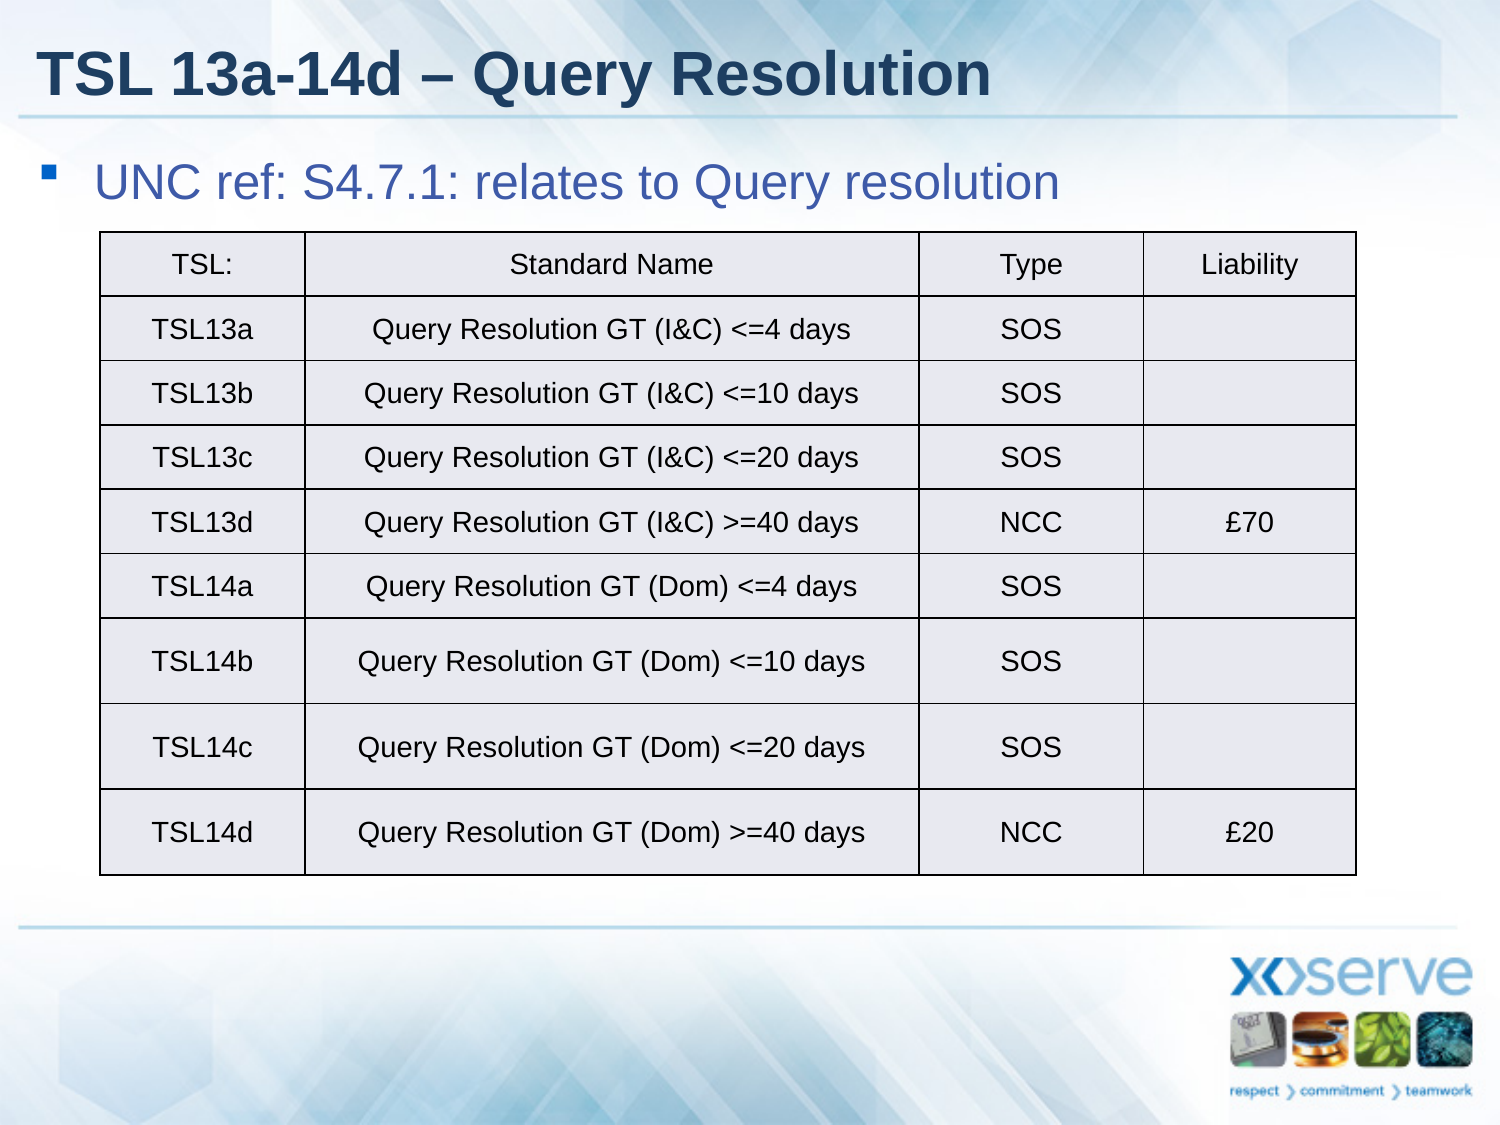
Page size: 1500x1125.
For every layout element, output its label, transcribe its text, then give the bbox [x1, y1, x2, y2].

table_cell Query Resolution GT (Dom) <=20 days [306, 704, 918, 788]
table_header Type [920, 233, 1143, 295]
table_cell Query Resolution GT (I&C) <=20 days [306, 426, 918, 488]
table_header Liability [1144, 233, 1355, 295]
table_cell Query Resolution GT (I&C) <=10 days [306, 361, 918, 424]
picture [0, 0, 1500, 1125]
table_cell TSL13d [101, 490, 304, 553]
table_header Standard Name [306, 233, 918, 295]
table_cell [1144, 297, 1355, 360]
table_cell £70 [1144, 490, 1355, 553]
table_cell [1144, 554, 1355, 617]
table_cell SOS [920, 554, 1143, 617]
table_cell Query Resolution GT (I&C) >=40 days [306, 490, 918, 553]
table_header TSL: [101, 233, 304, 295]
list UNC ref: S4.7.1: relates to Query resolution [37, 149, 1463, 905]
table_cell Query Resolution GT (Dom) <=4 days [306, 554, 918, 617]
table_cell SOS [920, 619, 1143, 703]
table_cell TSL14b [101, 619, 304, 703]
table_cell NCC [920, 490, 1143, 553]
table_cell TSL13b [101, 361, 304, 424]
table_cell TSL13c [101, 426, 304, 488]
table_cell SOS [920, 704, 1143, 788]
table_cell [1144, 426, 1355, 488]
table_cell [1144, 619, 1355, 703]
table_cell TSL14c [101, 704, 304, 788]
title TSL 13a-14d – Query Resolution [36, 0, 1463, 149]
table_cell TSL14a [101, 554, 304, 617]
table_cell Query Resolution GT (Dom) >=40 days [306, 790, 918, 874]
table_cell [1144, 361, 1355, 424]
table_cell TSL14d [101, 790, 304, 874]
table_cell SOS [920, 361, 1143, 424]
table_cell SOS [920, 426, 1143, 488]
table_cell Query Resolution GT (I&C) <=4 days [306, 297, 918, 360]
table_cell £20 [1144, 790, 1355, 874]
table_cell Query Resolution GT (Dom) <=10 days [306, 619, 918, 703]
table_cell NCC [920, 790, 1143, 874]
table_cell SOS [920, 297, 1143, 360]
table_cell [1144, 704, 1355, 788]
table_cell TSL13a [101, 297, 304, 360]
